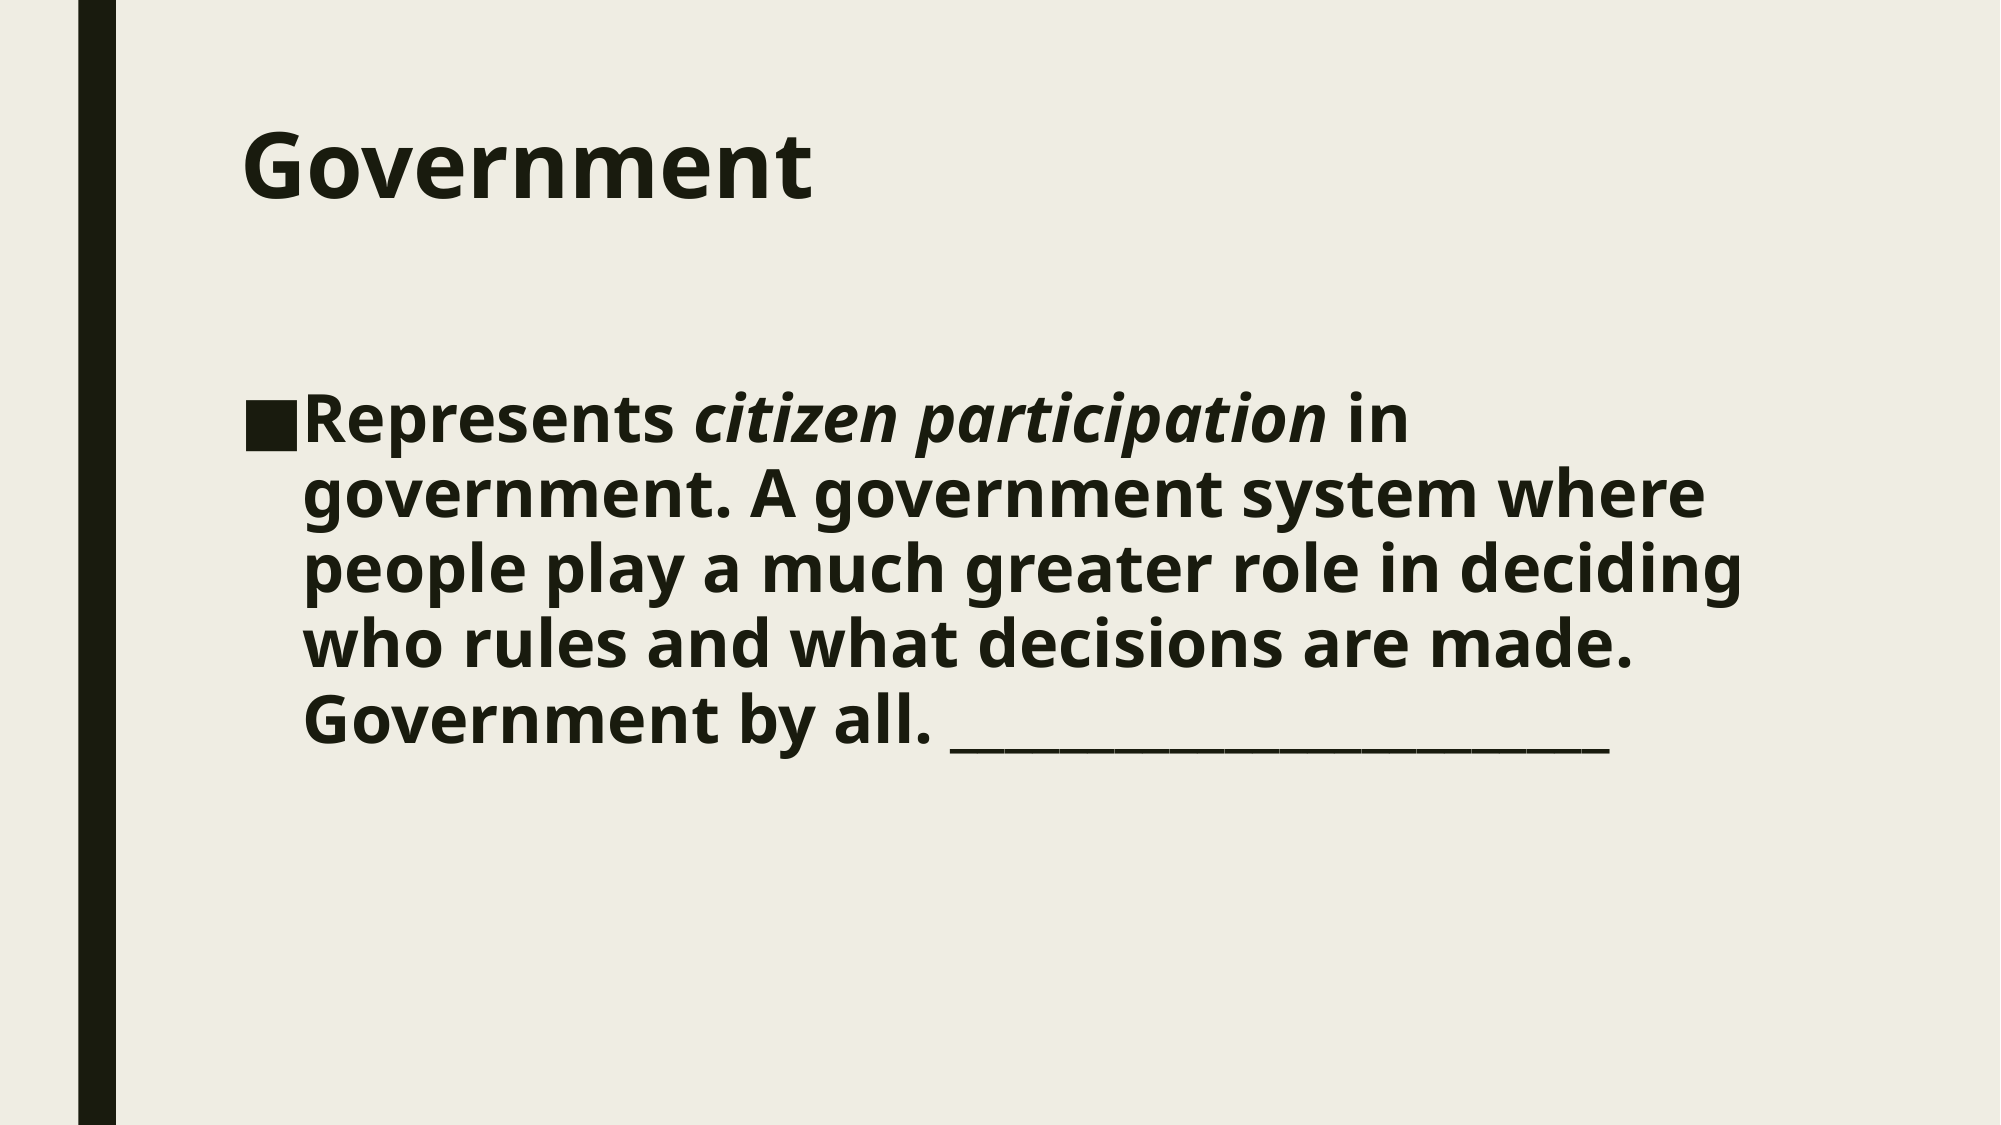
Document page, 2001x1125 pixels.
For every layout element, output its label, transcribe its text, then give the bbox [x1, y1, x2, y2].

title Government [225, 112, 1800, 357]
list Represents citizen participation in government. A government system where people play a much greater role in deciding who rules and what decisions are made. Government by all. ________________________ [225, 375, 1800, 963]
